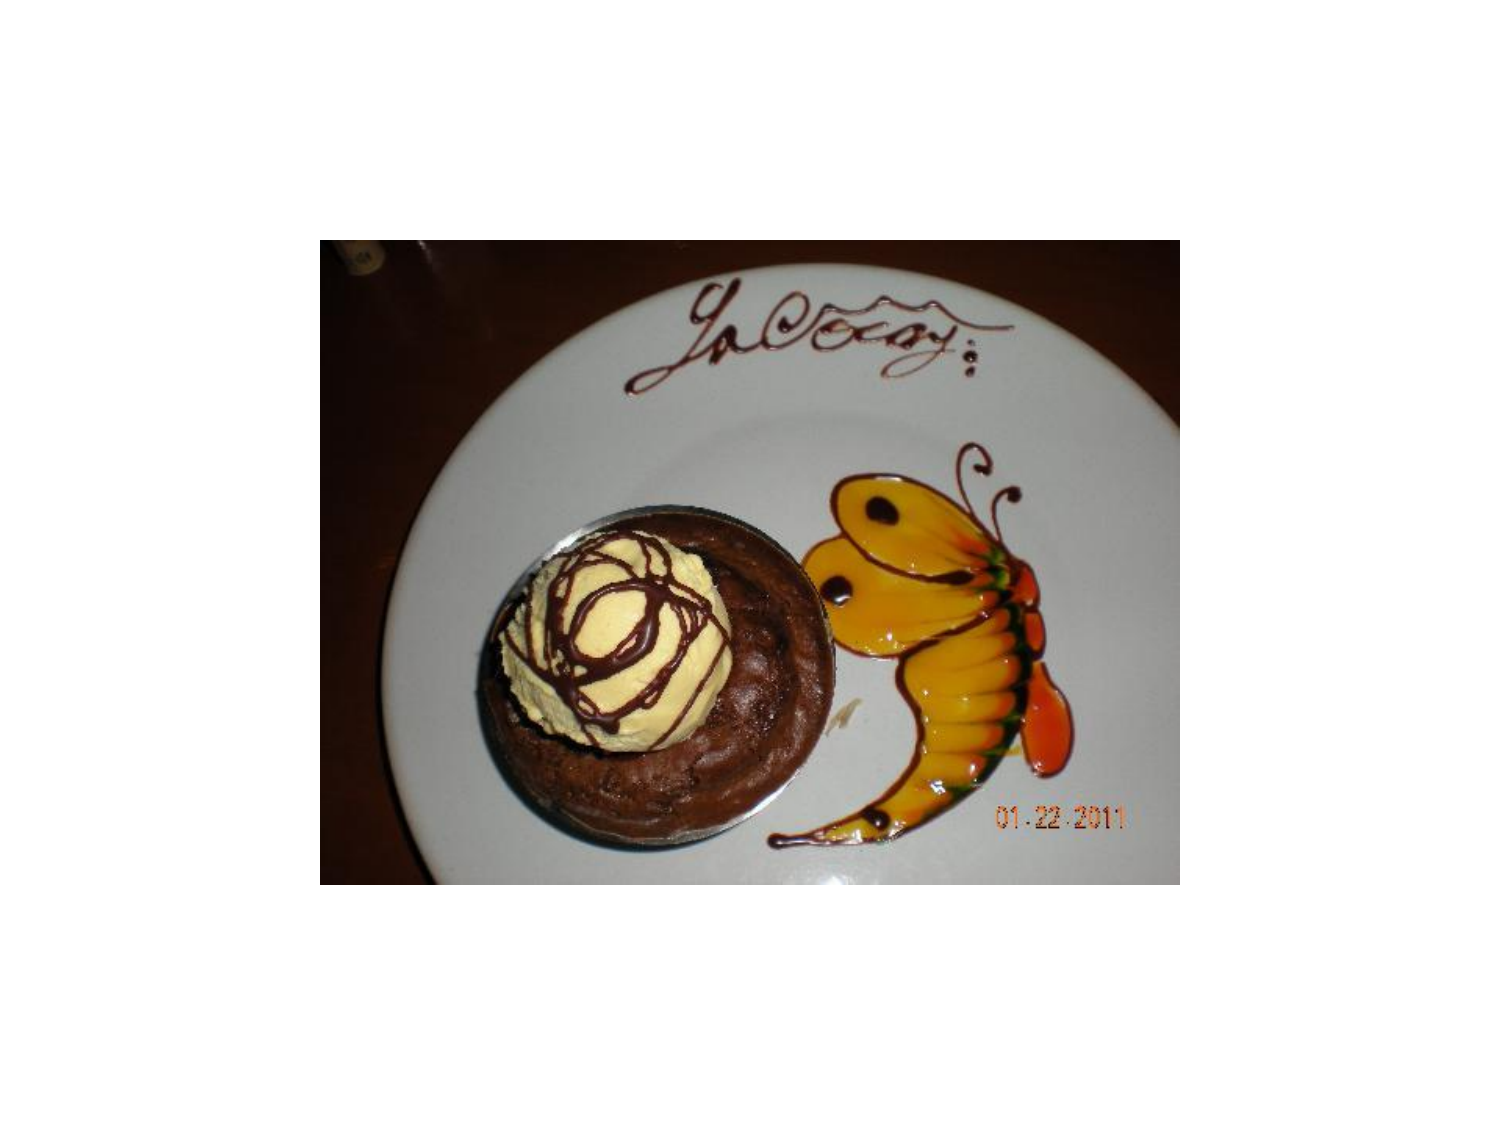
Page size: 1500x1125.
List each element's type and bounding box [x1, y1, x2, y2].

picture [319, 240, 1180, 885]
